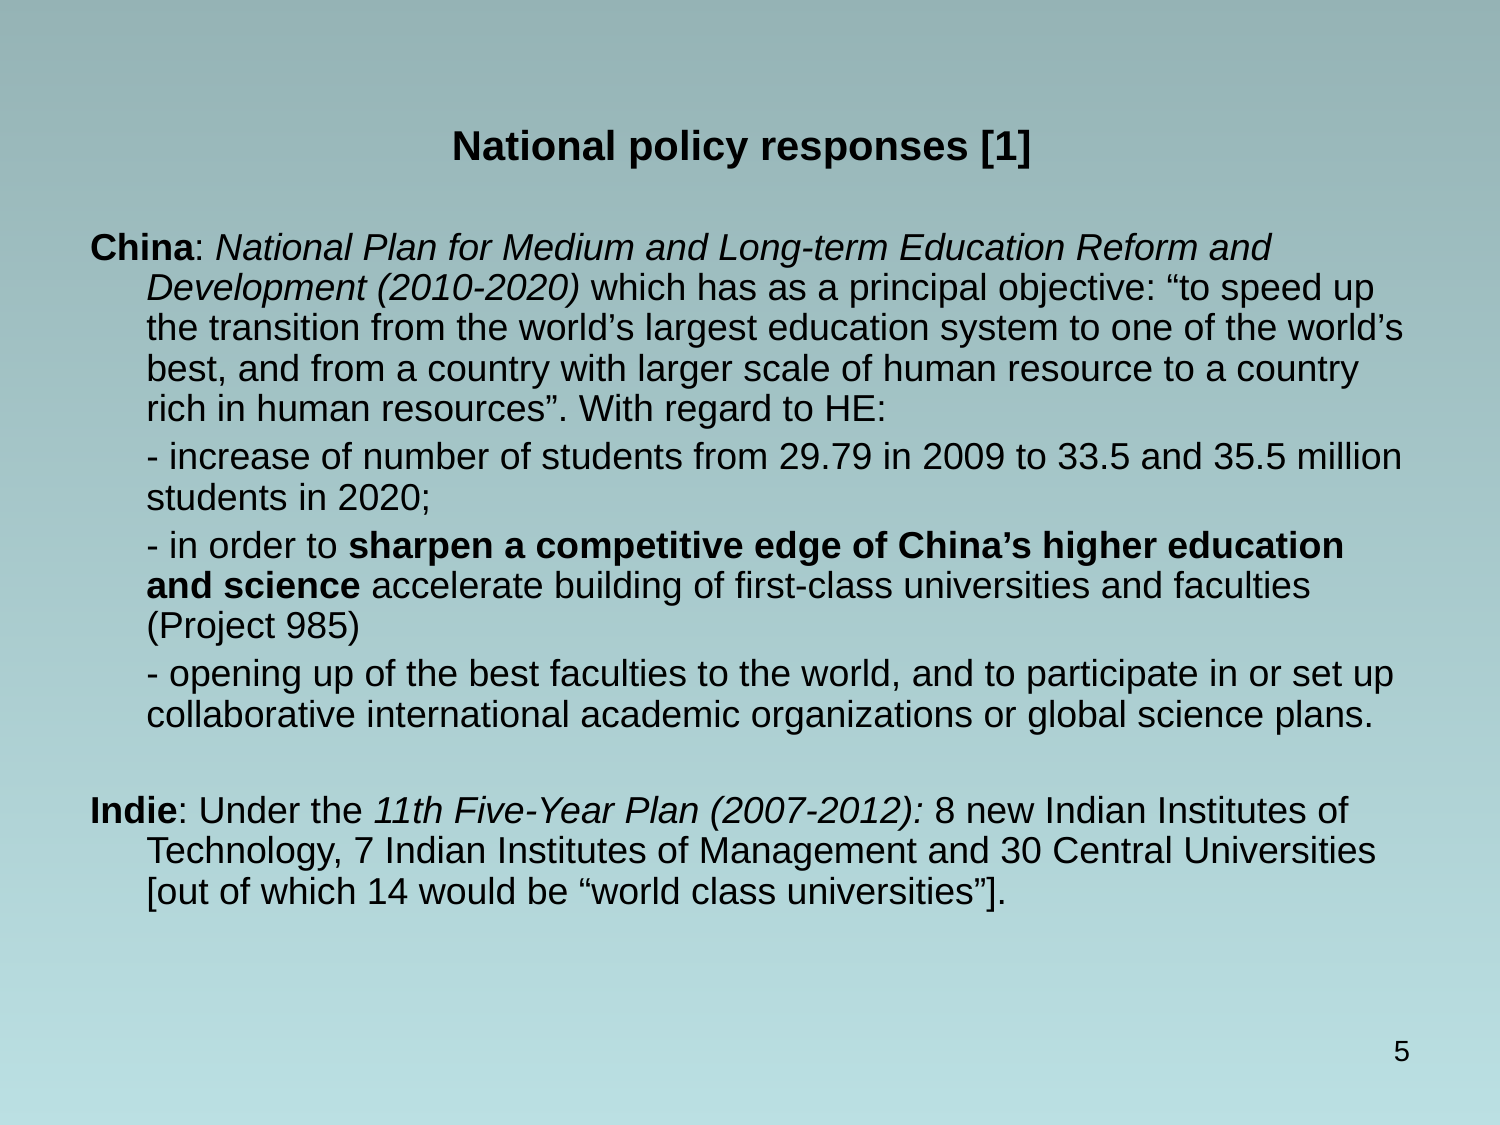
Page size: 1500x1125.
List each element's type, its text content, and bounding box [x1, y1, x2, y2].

list China: National Plan for Medium and Long-term Education Reform and Development (2010-2020) which has as a principal objective: “to speed up the transition from the world’s largest education system to one of the world’s best, and from a country with larger scale of human resource to a country rich in human resources”. With regard to HE: - increase of number of students from 29.79 in 2009 to 33.5 and 35.5 million students in 2020; - in order to sharpen a competitive edge of China’s higher education and science accelerate building of first-class universities and faculties (Project 985) - opening up of the best faculties to the world, and to participate in or set up collaborative international academic organizations or global science plans. Indie: Under the 11th Five-Year Plan (2007-2012): 8 new Indian Institutes of Technology, 7 Indian Institutes of Management and 30 Central Universities [out of which 14 would be “world class universities”]. [74, 219, 1426, 1006]
slide_number 5 [1074, 1024, 1426, 1103]
title National policy responses [1] [74, 77, 1426, 197]
